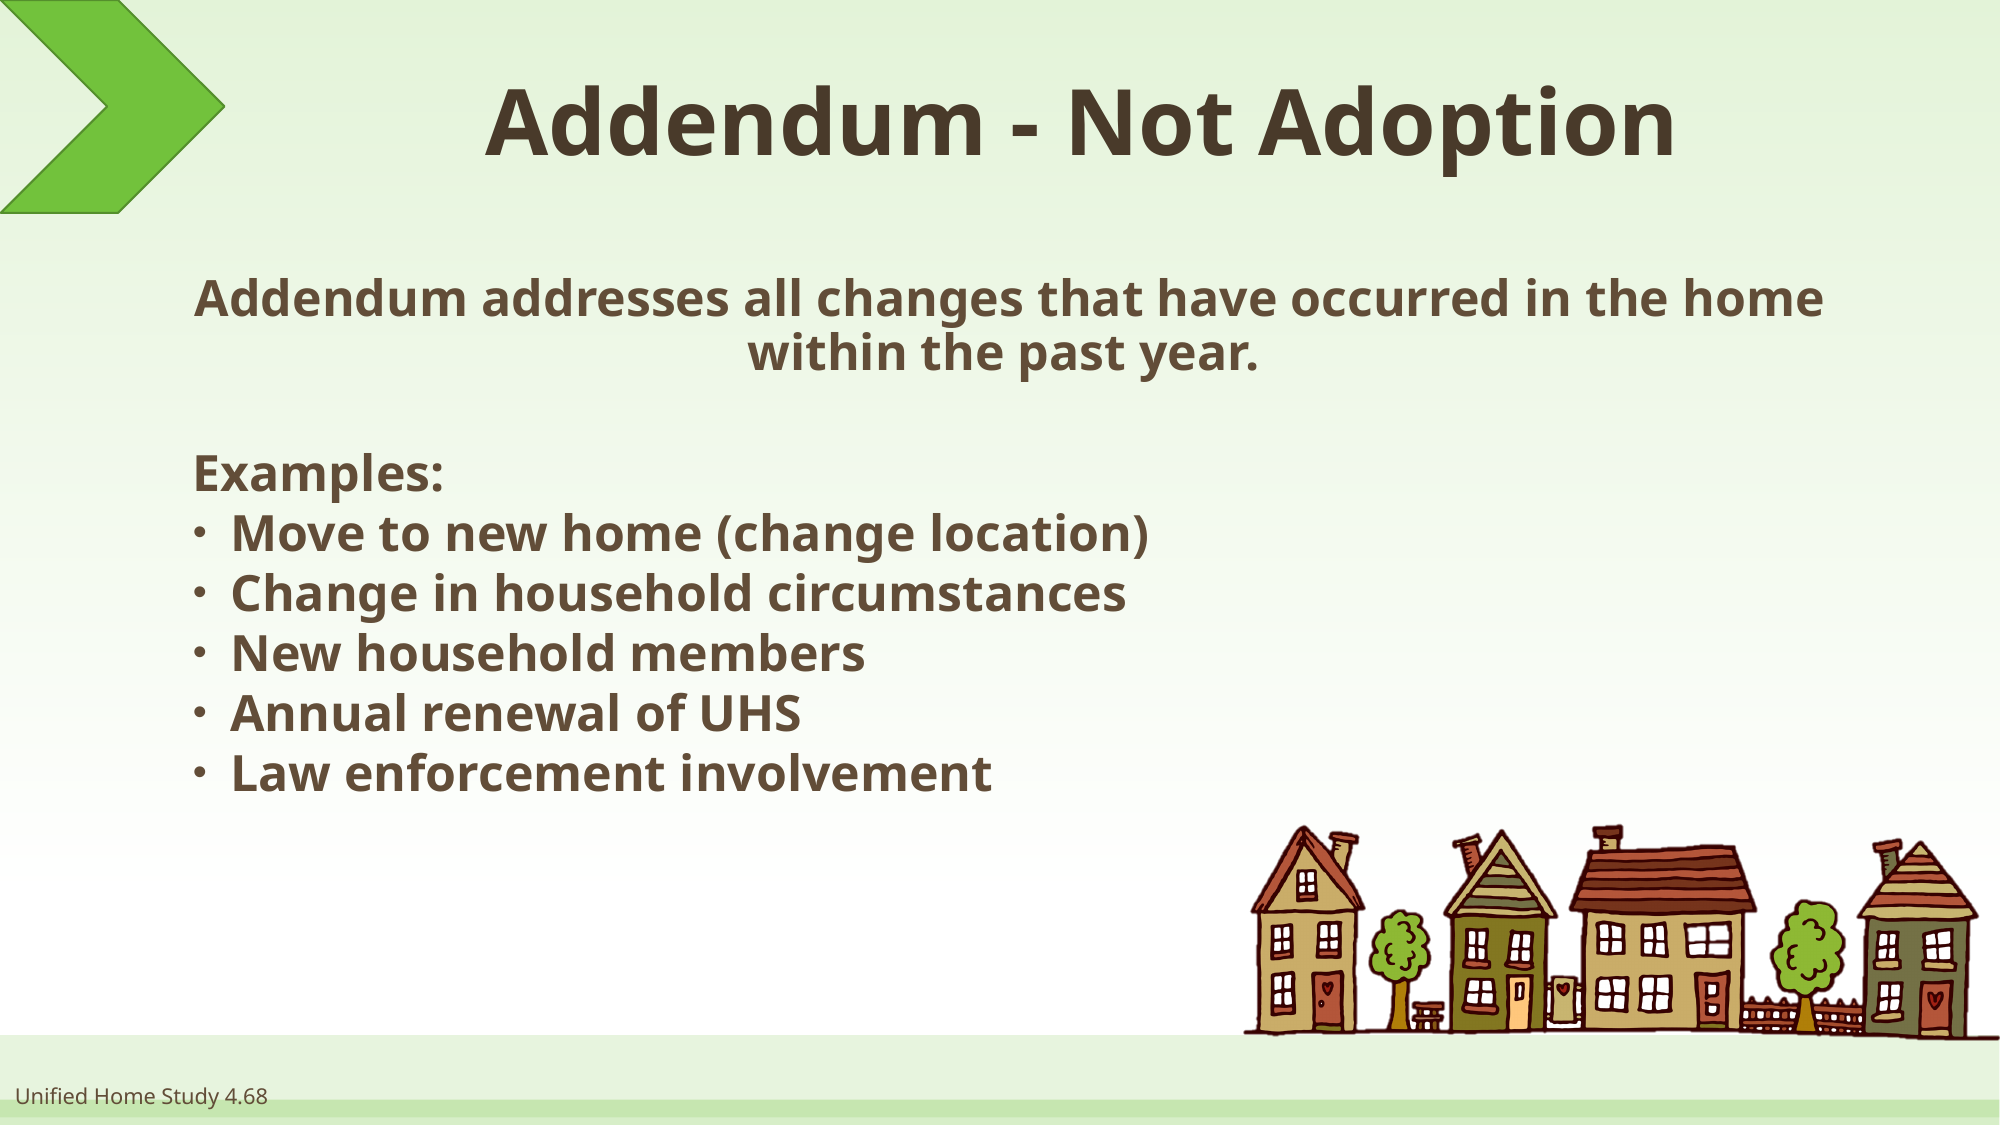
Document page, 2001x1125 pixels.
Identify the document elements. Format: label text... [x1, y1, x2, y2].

text_box Unified Home Study 4.68 [0, 1074, 449, 1125]
list Addendum addresses all changes that have occurred in the home within the past year. Examples: Move to new home (change location) Change in household circumstances New household members Annual renewal of UHS Law enforcement involvement [170, 266, 1843, 862]
text_box [0, 0, 226, 214]
title Addendum - Not Adoption [218, 31, 1971, 183]
picture [1232, 813, 2000, 1067]
